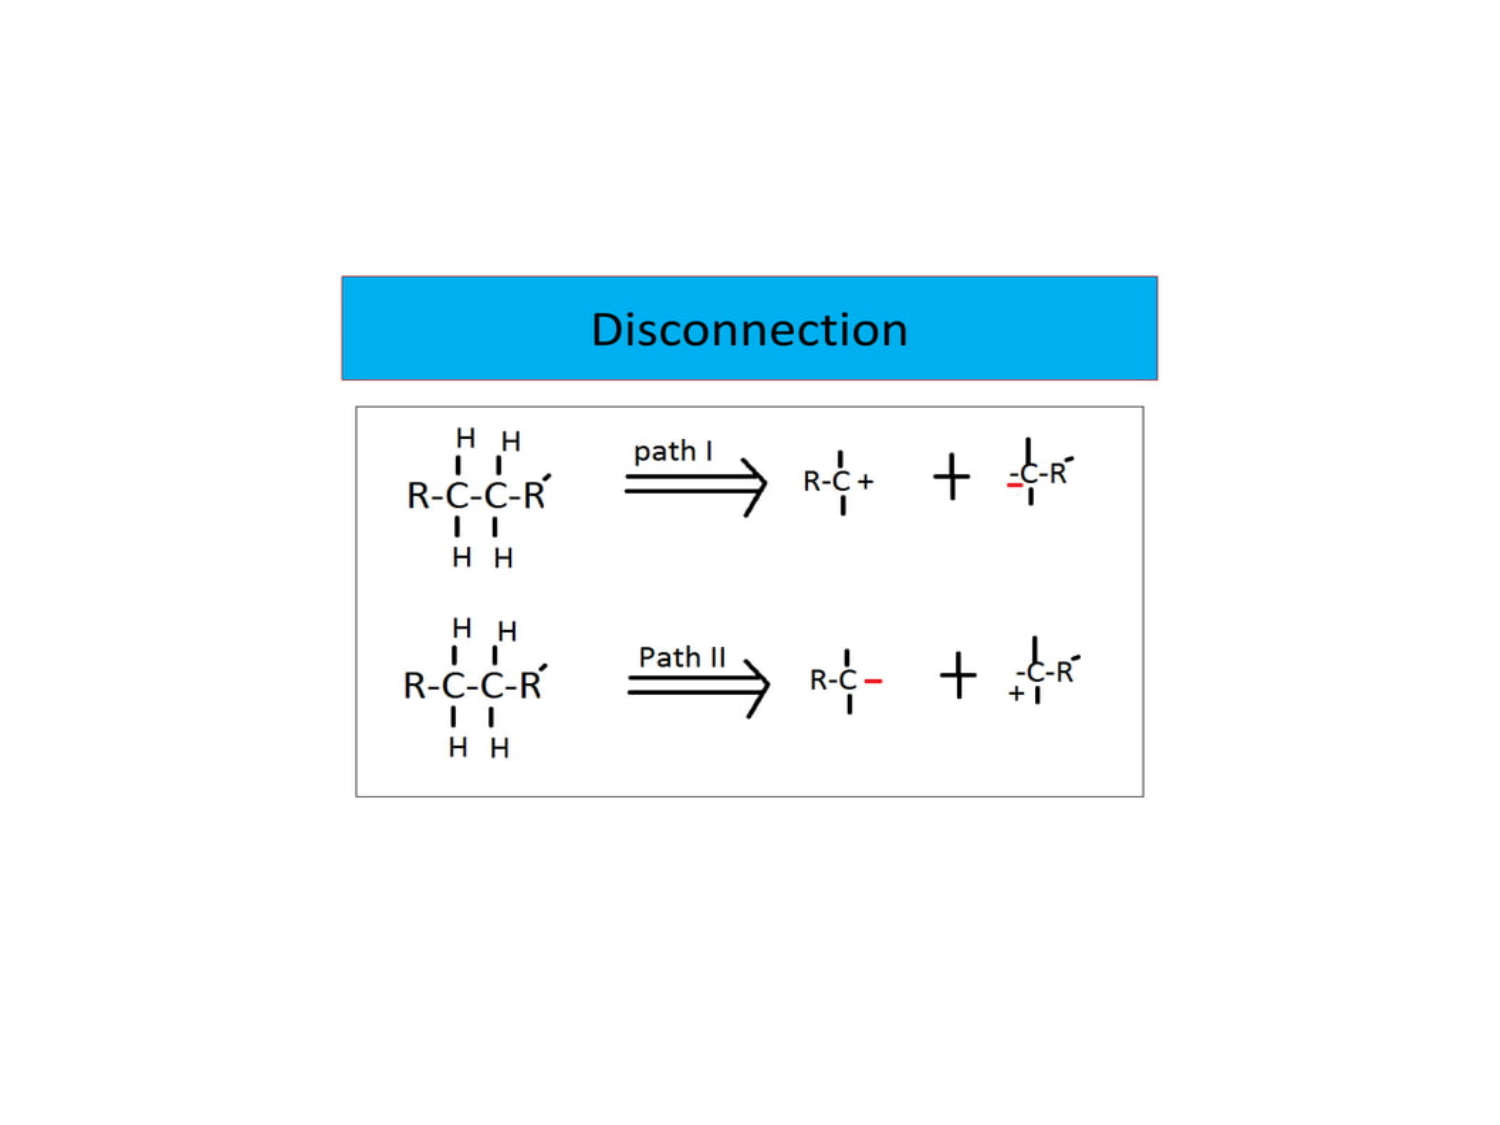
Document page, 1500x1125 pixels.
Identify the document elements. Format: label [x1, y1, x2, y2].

picture [297, 252, 1203, 873]
